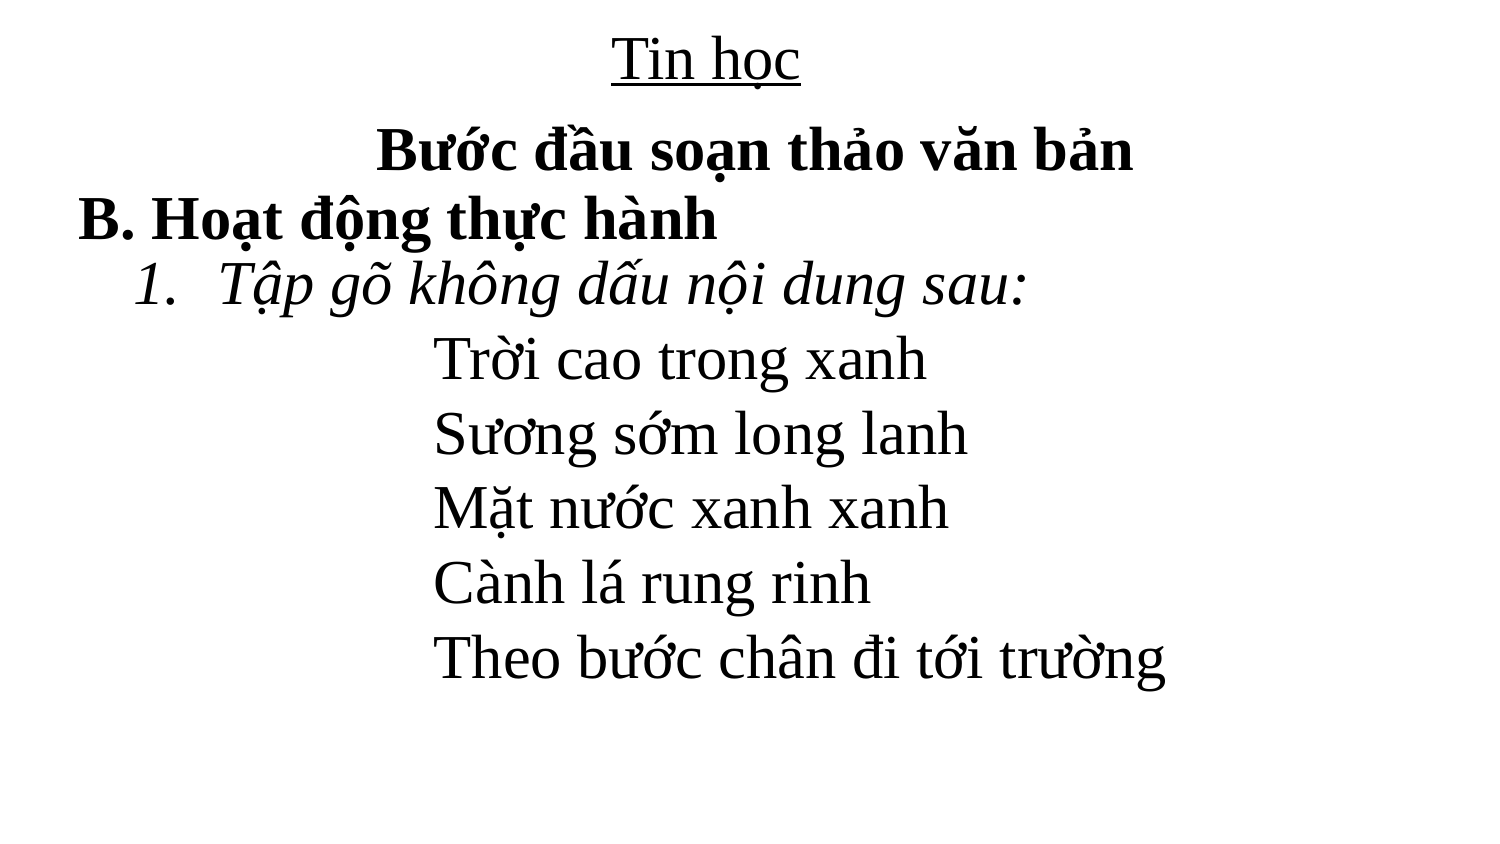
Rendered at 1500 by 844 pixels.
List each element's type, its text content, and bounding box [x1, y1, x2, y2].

text_box Tập gõ không dấu nội dung sau: Trời cao trong xanh Sương sớm long lanh Mặt nước xanh xanh Cành lá rung rinh Theo bước chân đi tới trường [118, 234, 1394, 699]
text_box Bước đầu soạn thảo văn bản [312, 100, 1200, 190]
text_box Tin học [500, 9, 913, 100]
text_box B. Hoạt động thực hành [64, 169, 790, 260]
